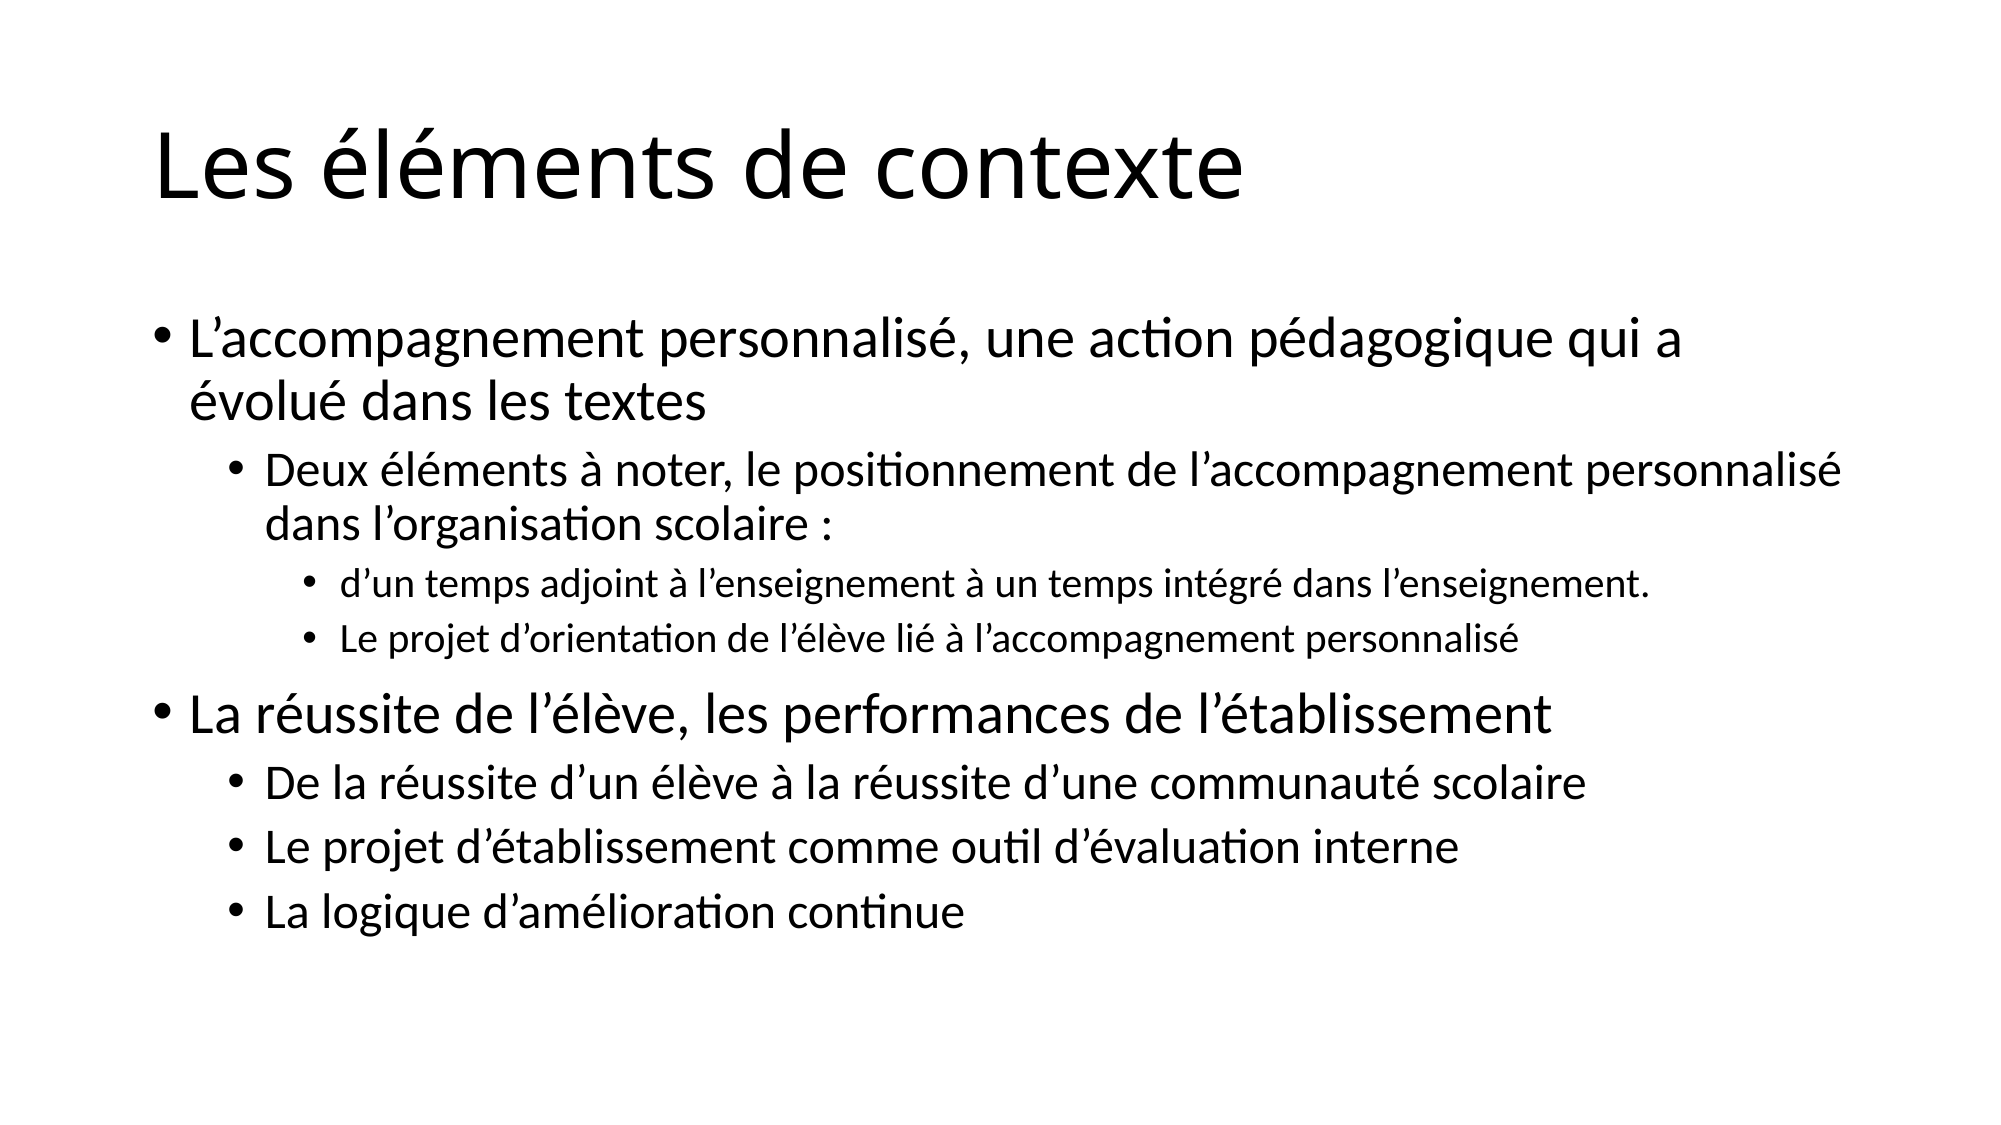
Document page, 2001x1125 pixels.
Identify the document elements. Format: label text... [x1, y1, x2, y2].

title Les éléments de contexte [137, 59, 1863, 278]
list L’accompagnement personnalisé, une action pédagogique qui a évolué dans les textes Deux éléments à noter, le positionnement de l’accompagnement personnalisé dans l’organisation scolaire : d’un temps adjoint à l’enseignement à un temps intégré dans l’enseignement. Le projet d’orientation de l’élève lié à l’accompagnement personnalisé La réussite de l’élève, les performances de l’établissement De la réussite d’un élève à la réussite d’une communauté scolaire Le projet d’établissement comme outil d’évaluation interne La logique d’amélioration continue [137, 299, 1863, 1014]
